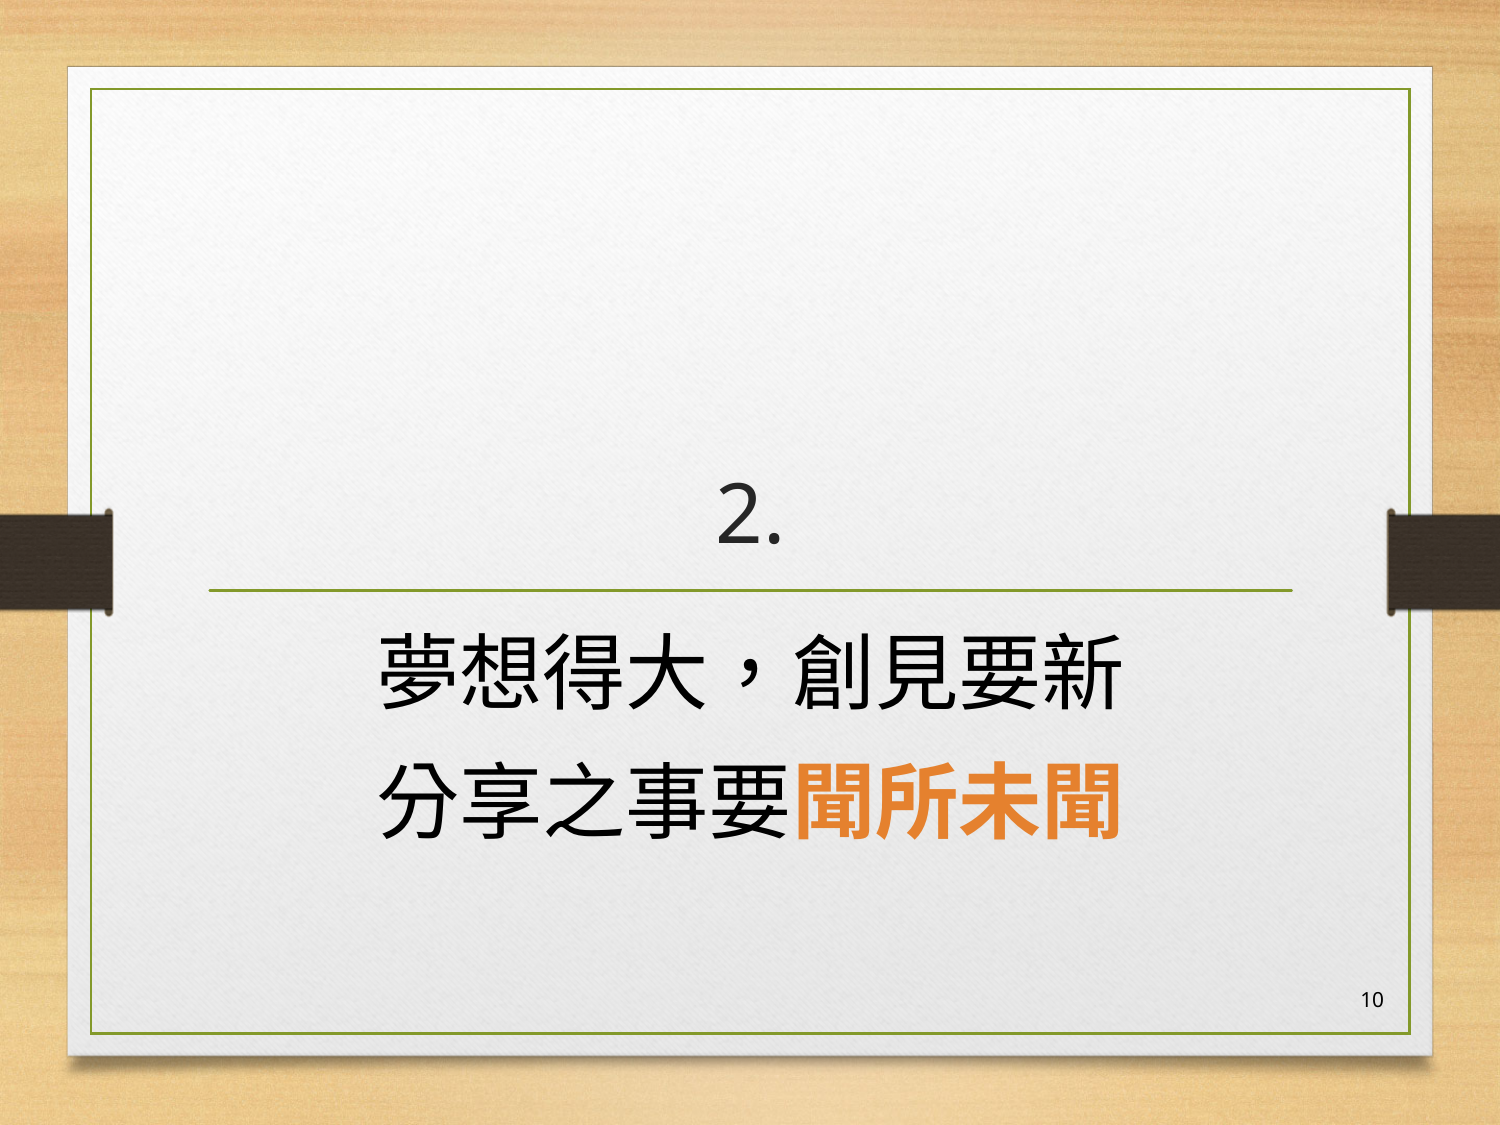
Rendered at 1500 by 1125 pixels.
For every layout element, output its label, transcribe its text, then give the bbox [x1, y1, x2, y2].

list 夢想得大，創見要新 分享之事要聞所未聞 [209, 612, 1292, 863]
slide_number 10 [1334, 977, 1399, 1024]
title 2. [209, 269, 1292, 569]
picture [0, 0, 1500, 1125]
